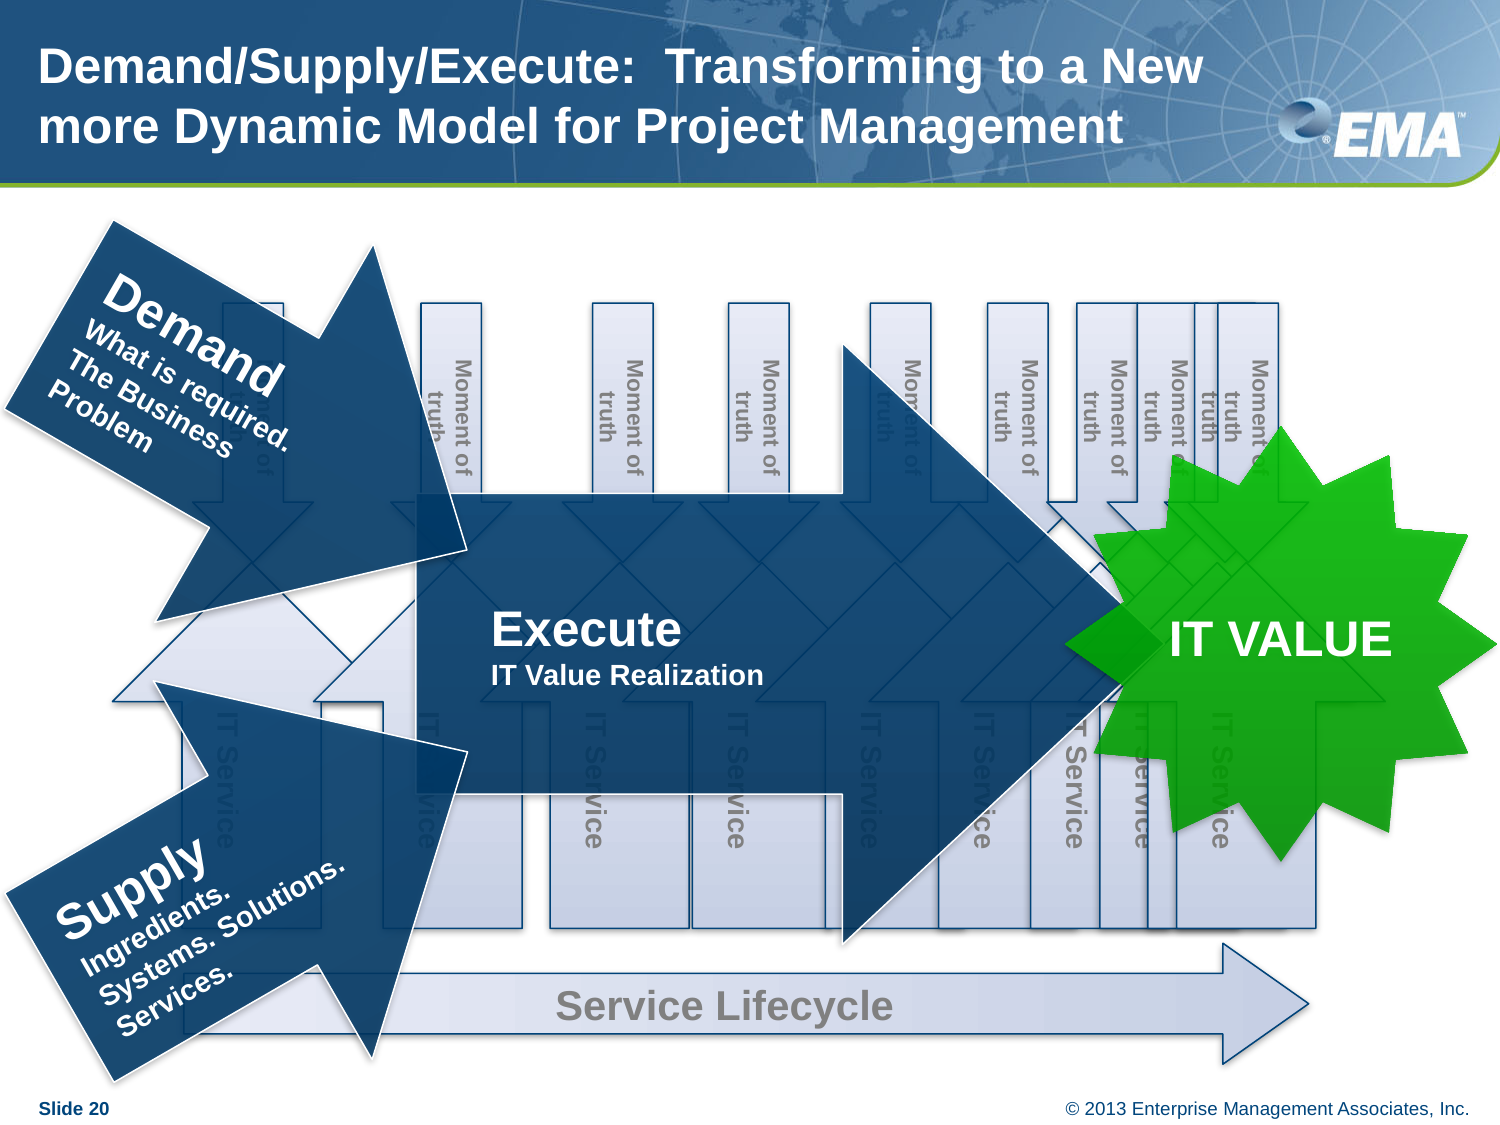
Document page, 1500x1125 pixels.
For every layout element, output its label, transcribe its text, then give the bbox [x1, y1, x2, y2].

slide_number 20 [38, 1096, 202, 1122]
title Demand/Supply/Execute: Transforming to a New more Dynamic Model for Project Management [37, 24, 1226, 163]
text_box Demand What is required. The Business Problem [339, 242, 392, 301]
picture [0, 0, 1500, 188]
text_box Demand What is required. The Business Problem [3, 218, 256, 470]
footer © 2013 Enterprise Management Associates, Inc. [999, 1096, 1476, 1122]
text_box Supply Ingredients. Systems. Solutions. Services. [3, 832, 130, 1084]
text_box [112, 302, 1386, 1065]
text_box IT VALUE [1390, 467, 1497, 821]
